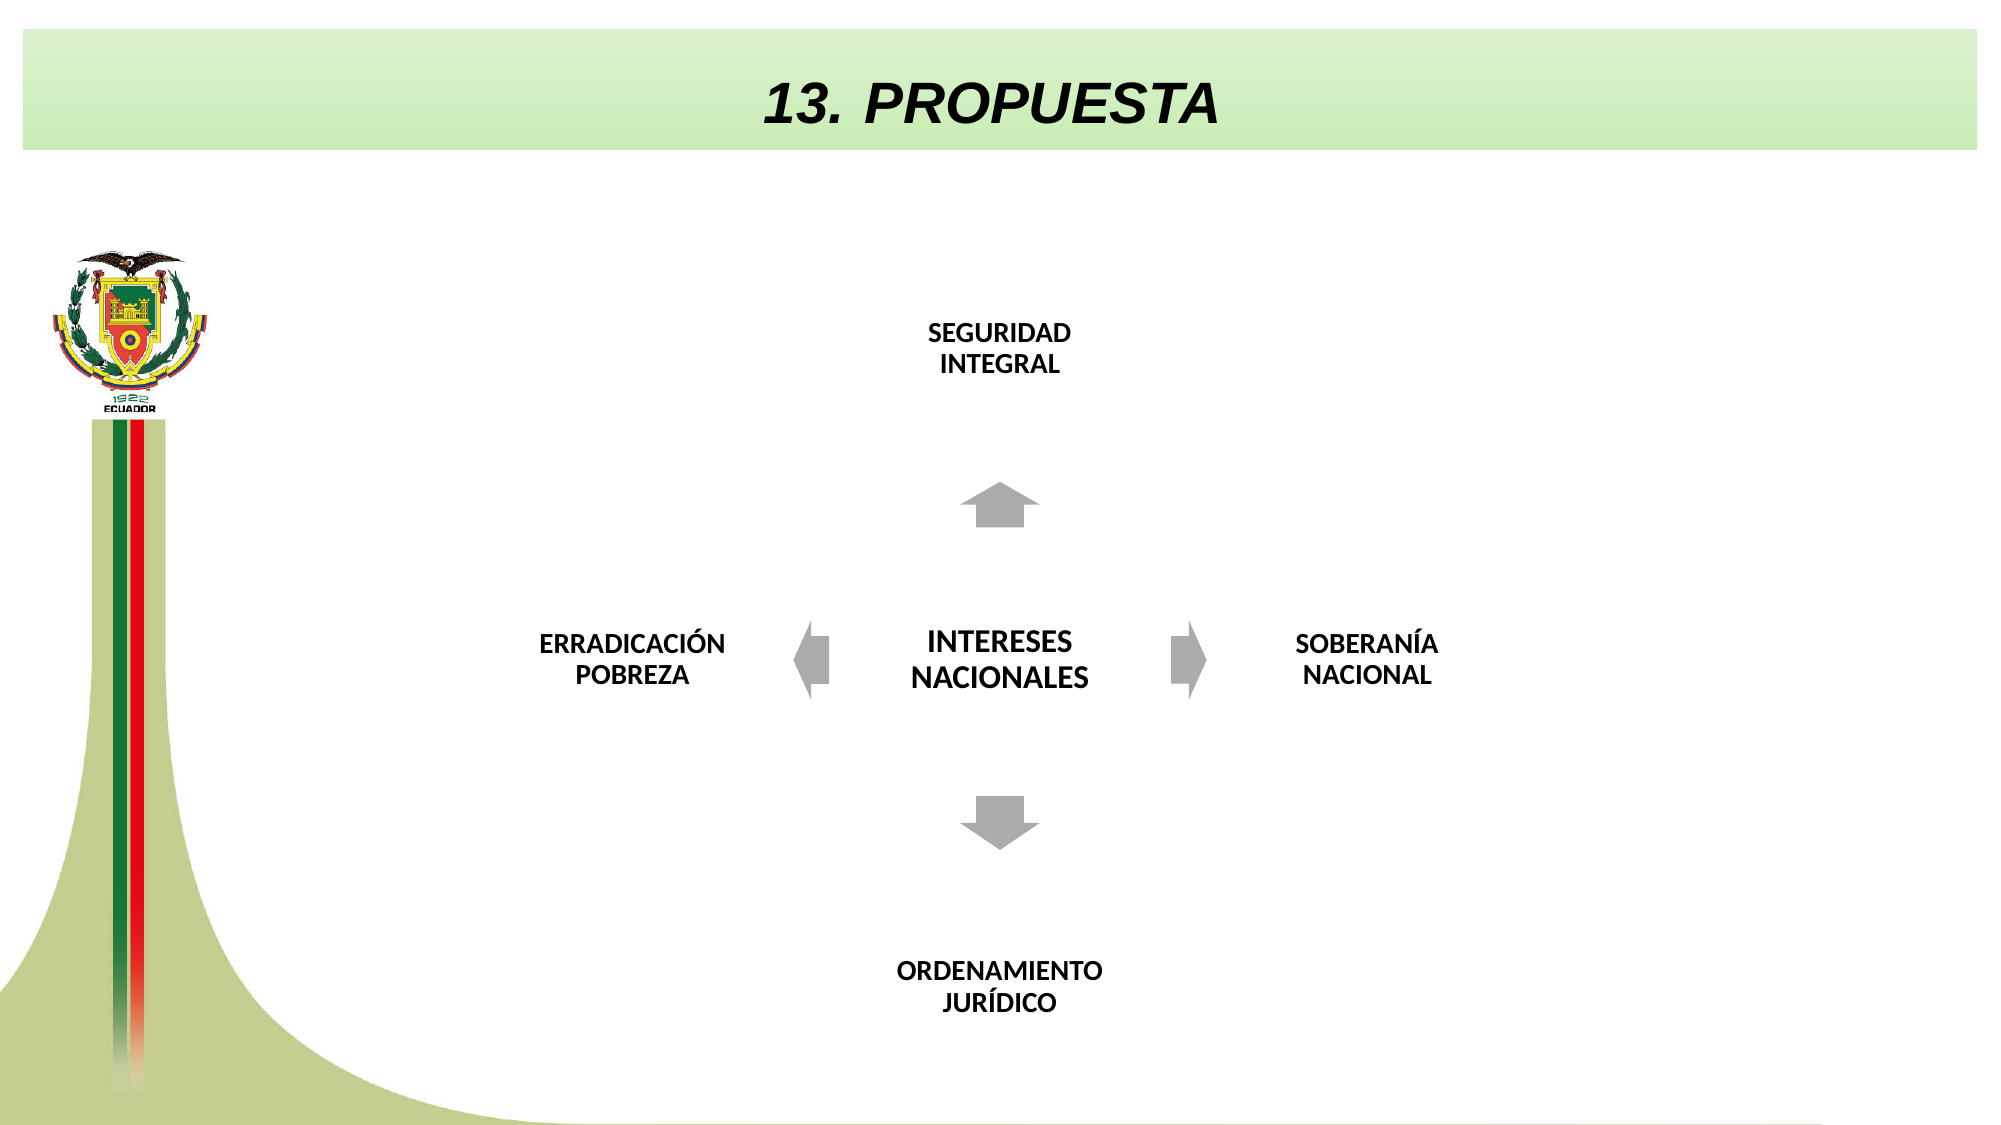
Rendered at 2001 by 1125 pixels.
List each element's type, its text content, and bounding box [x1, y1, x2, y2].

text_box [333, 215, 1667, 1105]
picture [0, 0, 2001, 1125]
text_box PROPUESTA [22, 29, 1978, 151]
